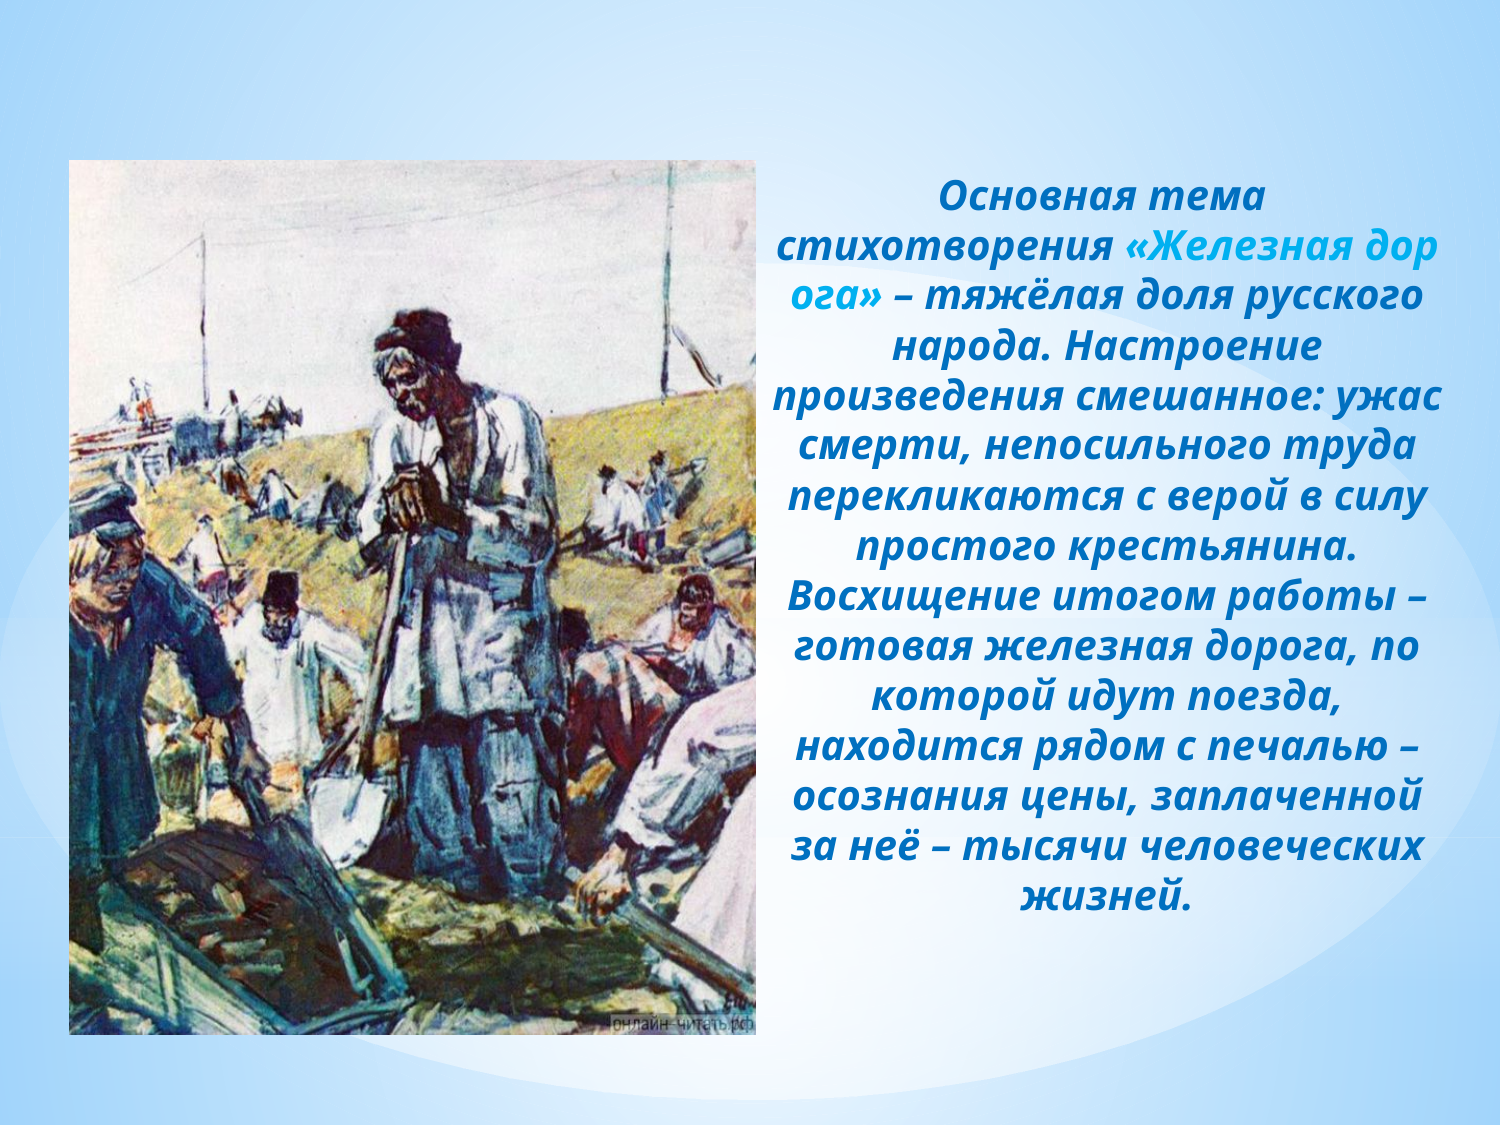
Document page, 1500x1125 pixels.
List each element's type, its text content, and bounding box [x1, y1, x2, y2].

picture [69, 160, 756, 1035]
text_box Основная тема стихотворения «Железная дорога» – тяжёлая доля русского народа. Настроение произведения смешанное: ужас смерти, непосильного труда перекликаются с верой в силу простого крестьянина. Восхищение итогом работы – готовая железная дорога, по которой идут поезда, находится рядом с печалью – осознания цены, заплаченной за неё – тысячи человеческих жизней. [759, 160, 1459, 926]
